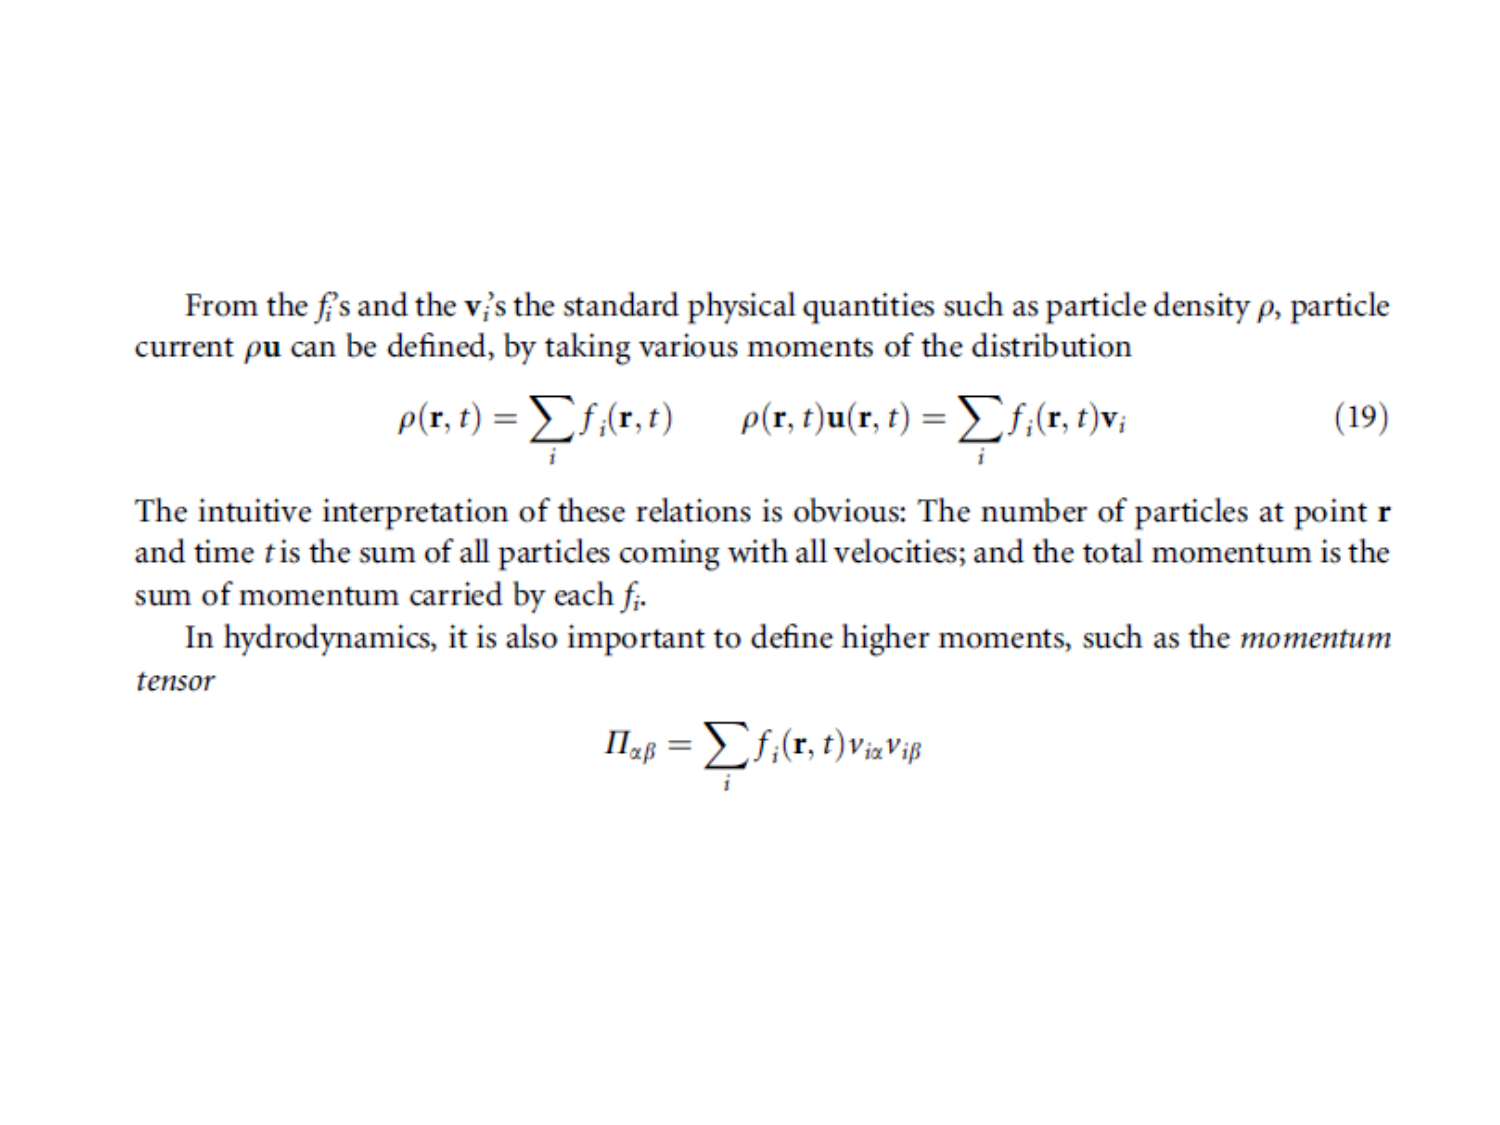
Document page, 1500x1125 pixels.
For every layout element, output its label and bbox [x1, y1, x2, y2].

picture [110, 275, 1416, 810]
